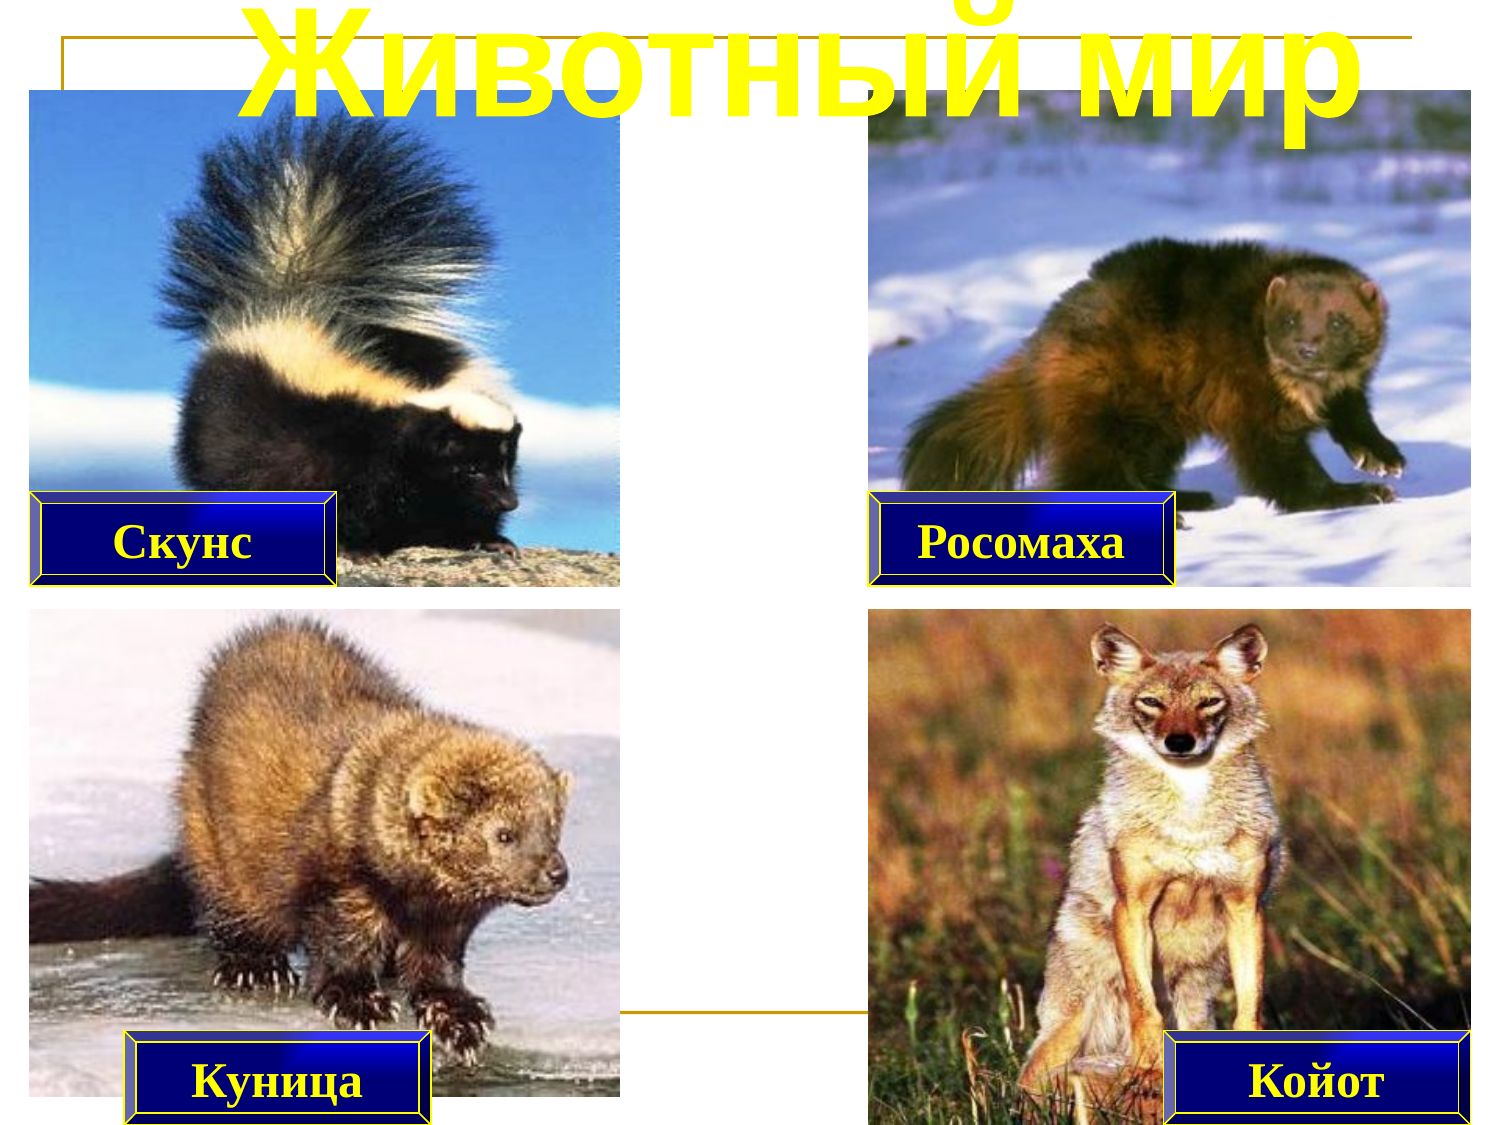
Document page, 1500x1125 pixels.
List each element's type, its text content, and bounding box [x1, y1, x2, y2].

picture [29, 89, 621, 587]
text_box Куница [123, 1105, 431, 1125]
picture [29, 609, 621, 1097]
picture [867, 89, 1471, 587]
picture [867, 609, 1471, 1125]
